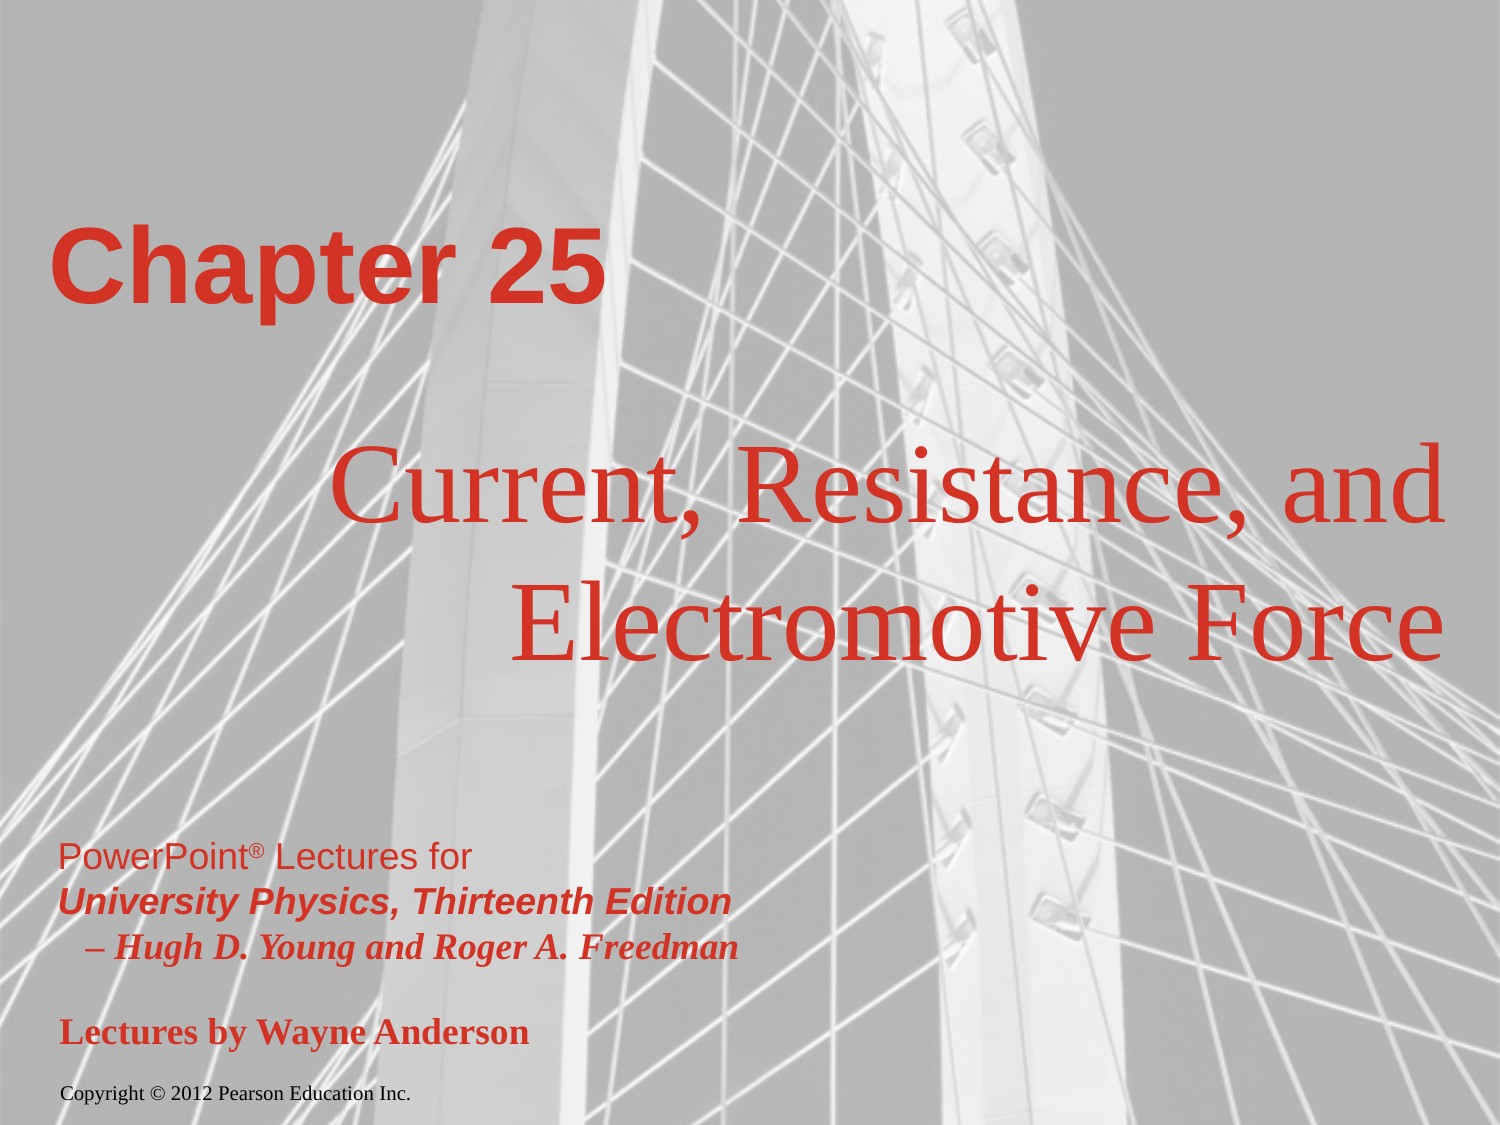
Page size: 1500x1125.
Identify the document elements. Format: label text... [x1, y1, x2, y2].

title Chapter 25 [33, 202, 1463, 335]
subtitle Current, Resistance, and Electromotive Force [249, 400, 1463, 719]
